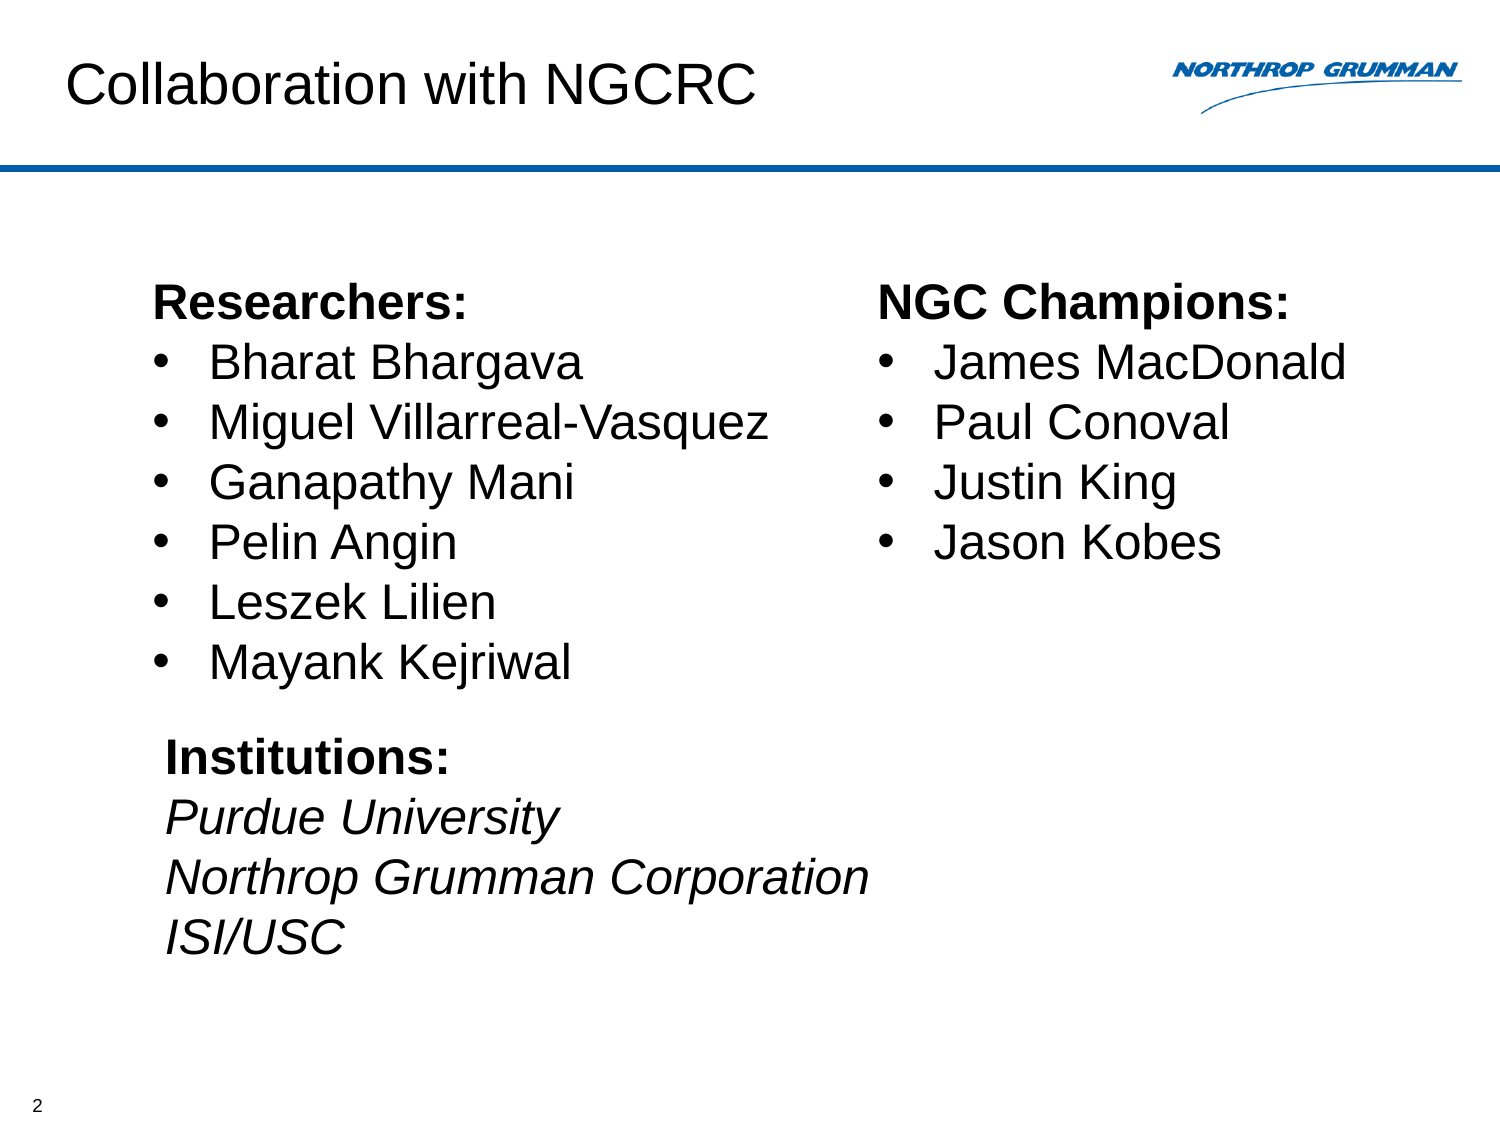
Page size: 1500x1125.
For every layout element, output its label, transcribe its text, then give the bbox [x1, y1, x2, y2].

text_box Institutions: Purdue University Northrop Grumman Corporation ISI/USC [149, 717, 1350, 973]
text_box Researchers: Bharat Bhargava Miguel Villarreal-Vasquez Ganapathy Mani Pelin Angin Leszek Lilien Mayank Kejriwal [137, 262, 863, 698]
picture [1172, 62, 1462, 114]
slide_number 2 [9, 1085, 66, 1125]
text_box NGC Champions: James MacDonald Paul Conoval Justin King Jason Kobes [862, 262, 1388, 578]
title Collaboration with NGCRC [49, 12, 1151, 151]
